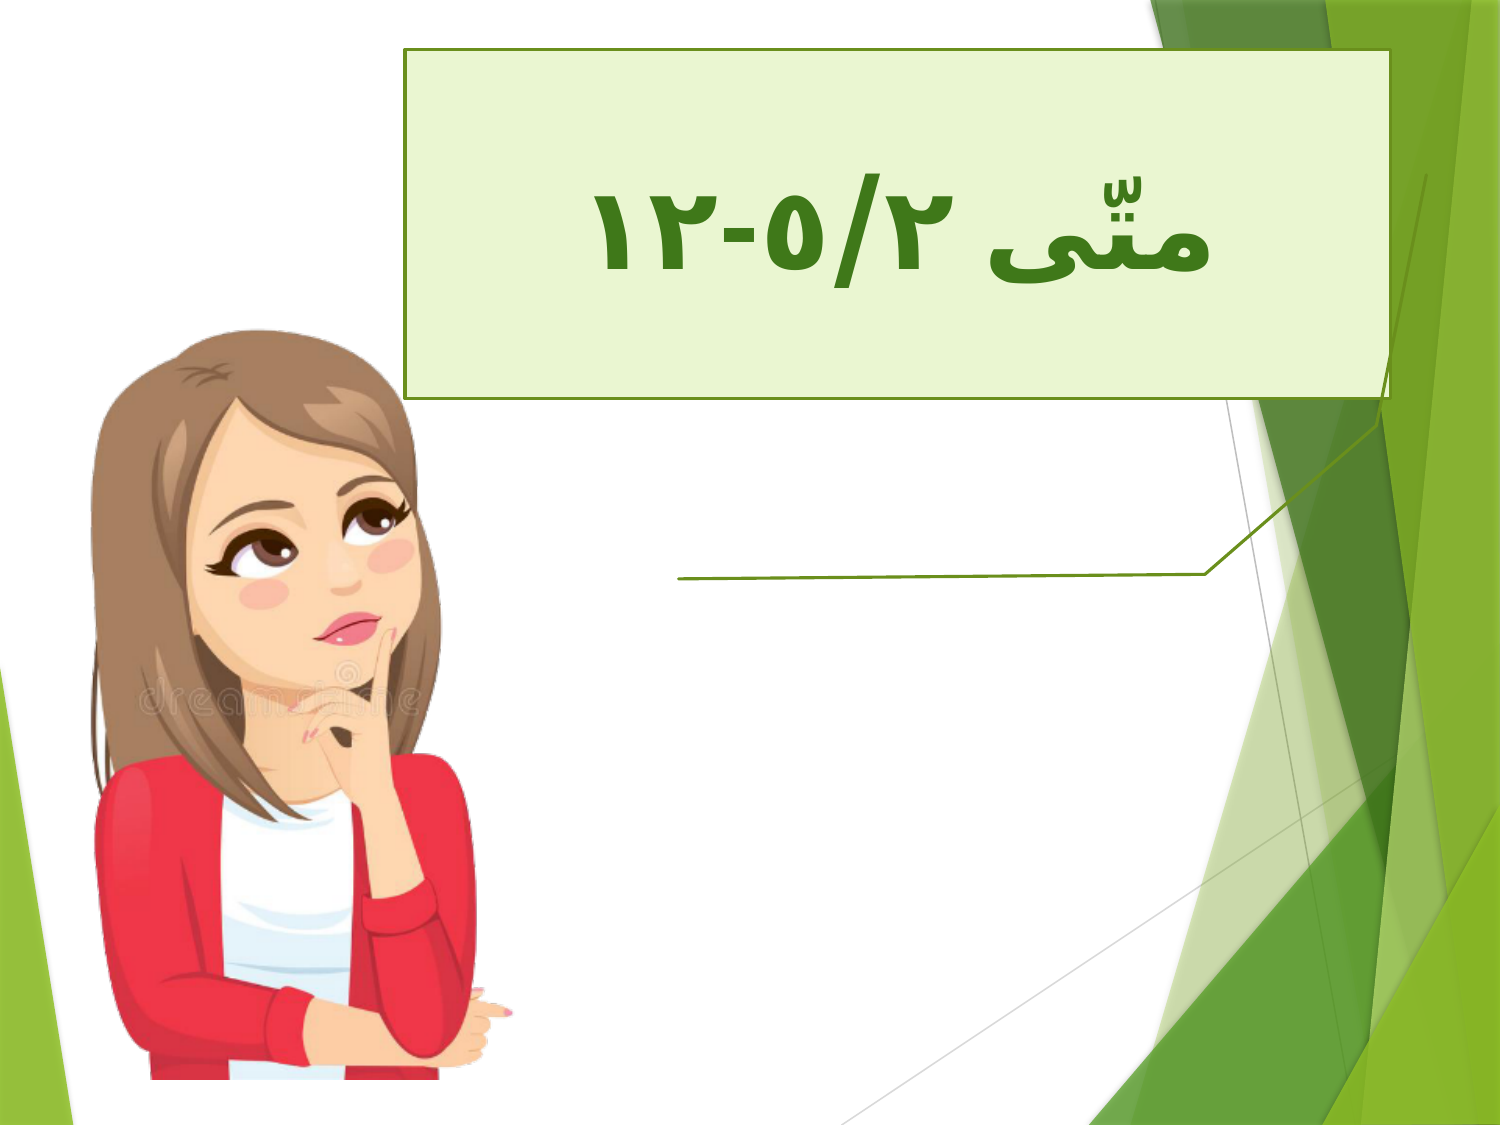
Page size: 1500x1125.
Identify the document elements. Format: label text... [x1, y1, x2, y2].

text_box متّى ٥/٢-١٢ [403, 48, 1428, 581]
picture [0, 312, 673, 1081]
